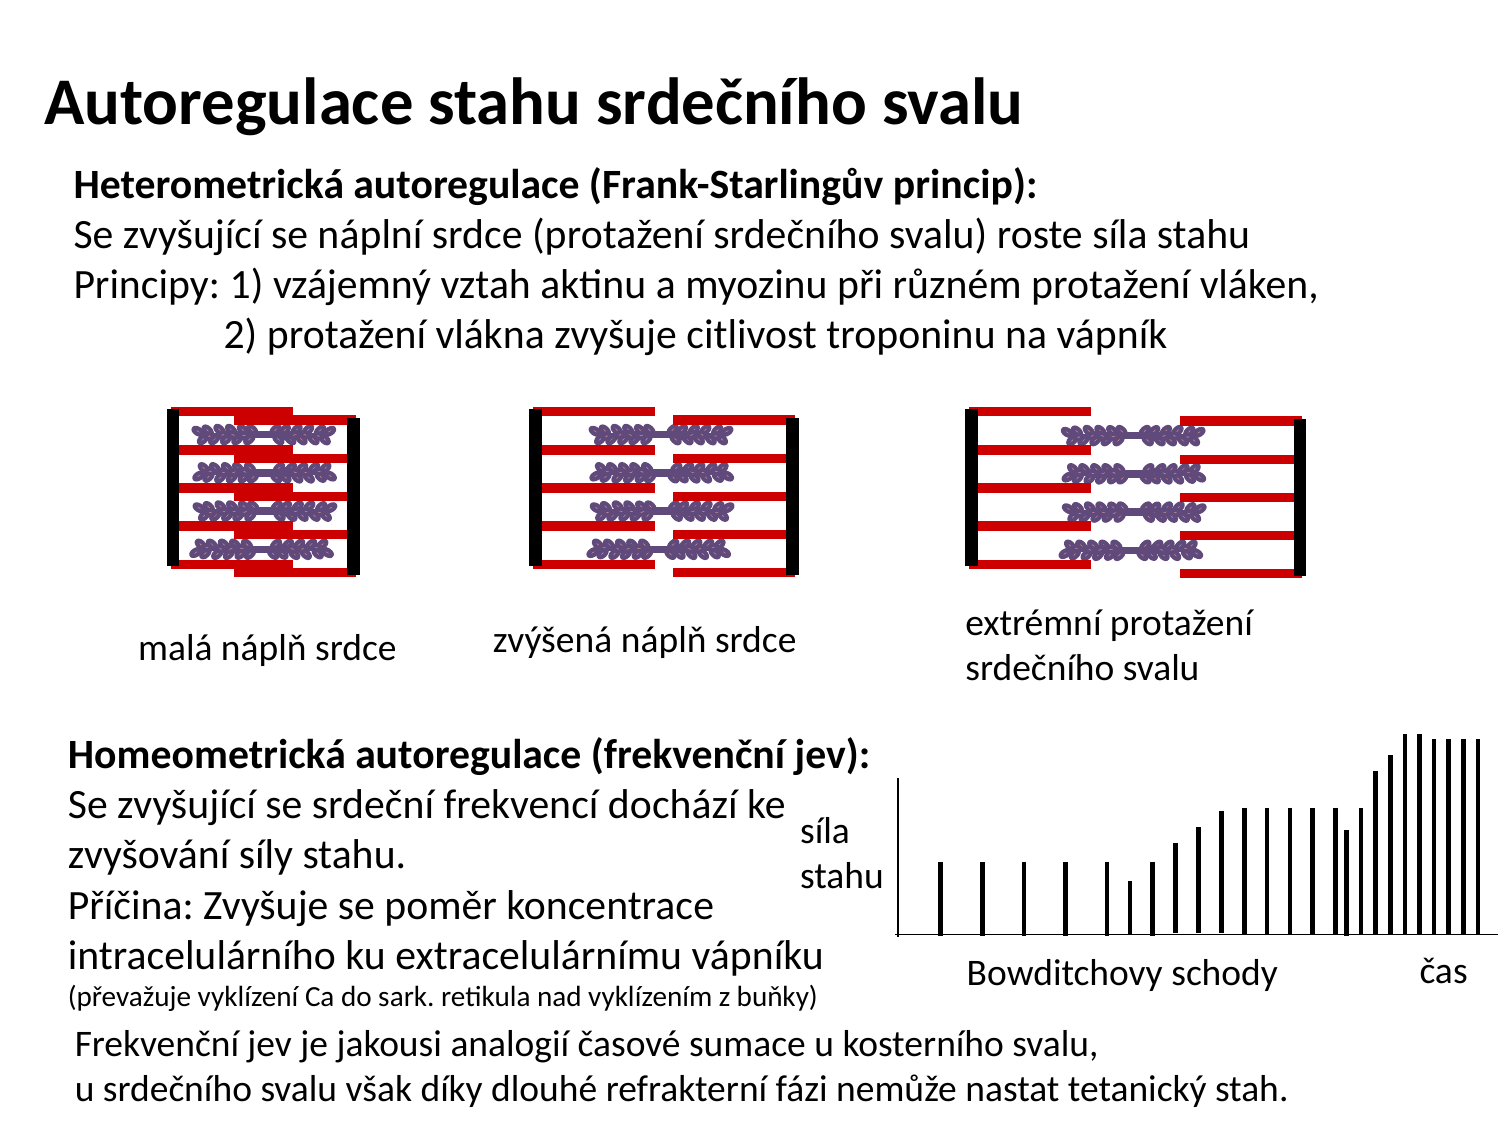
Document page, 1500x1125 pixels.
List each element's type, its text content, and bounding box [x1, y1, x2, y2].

text_box Heterometrická autoregulace (Frank-Starlingův princip): Se zvyšující se náplní srdce (protažení srdečního svalu) roste síla stahu Principy: 1) vzájemný vztah aktinu a myozinu při různém protažení vláken, 2) protažení vlákna zvyšuje citlivost troponinu na vápník [58, 148, 1500, 364]
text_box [170, 409, 357, 575]
text_box Frekvenční jev je jakousi analogií časové sumace u kosterního svalu, u srdečního svalu však díky dlouhé refrakterní fázi nemůže nastat tetanický stah. [60, 1011, 1464, 1117]
text_box zvýšená náplň srdce [478, 608, 866, 668]
text_box Autoregulace stahu srdečního svalu [29, 50, 1117, 146]
text_box malá náplň srdce [123, 615, 457, 676]
text_box extrémní protažení srdečního svalu [950, 590, 1339, 696]
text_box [785, 733, 1499, 1002]
text_box Homeometrická autoregulace (frekvenční jev): Se zvyšující se srdeční frekvencí dochází ke zvyšování síly stahu. Příčina: Zvyšuje se poměr koncentrace intracelulárního ku extracelulárnímu vápníku (převažuje vyklízení Ca do sark. retikula nad vyklízením z buňky) [53, 719, 917, 1020]
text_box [969, 409, 1303, 576]
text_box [532, 409, 796, 575]
